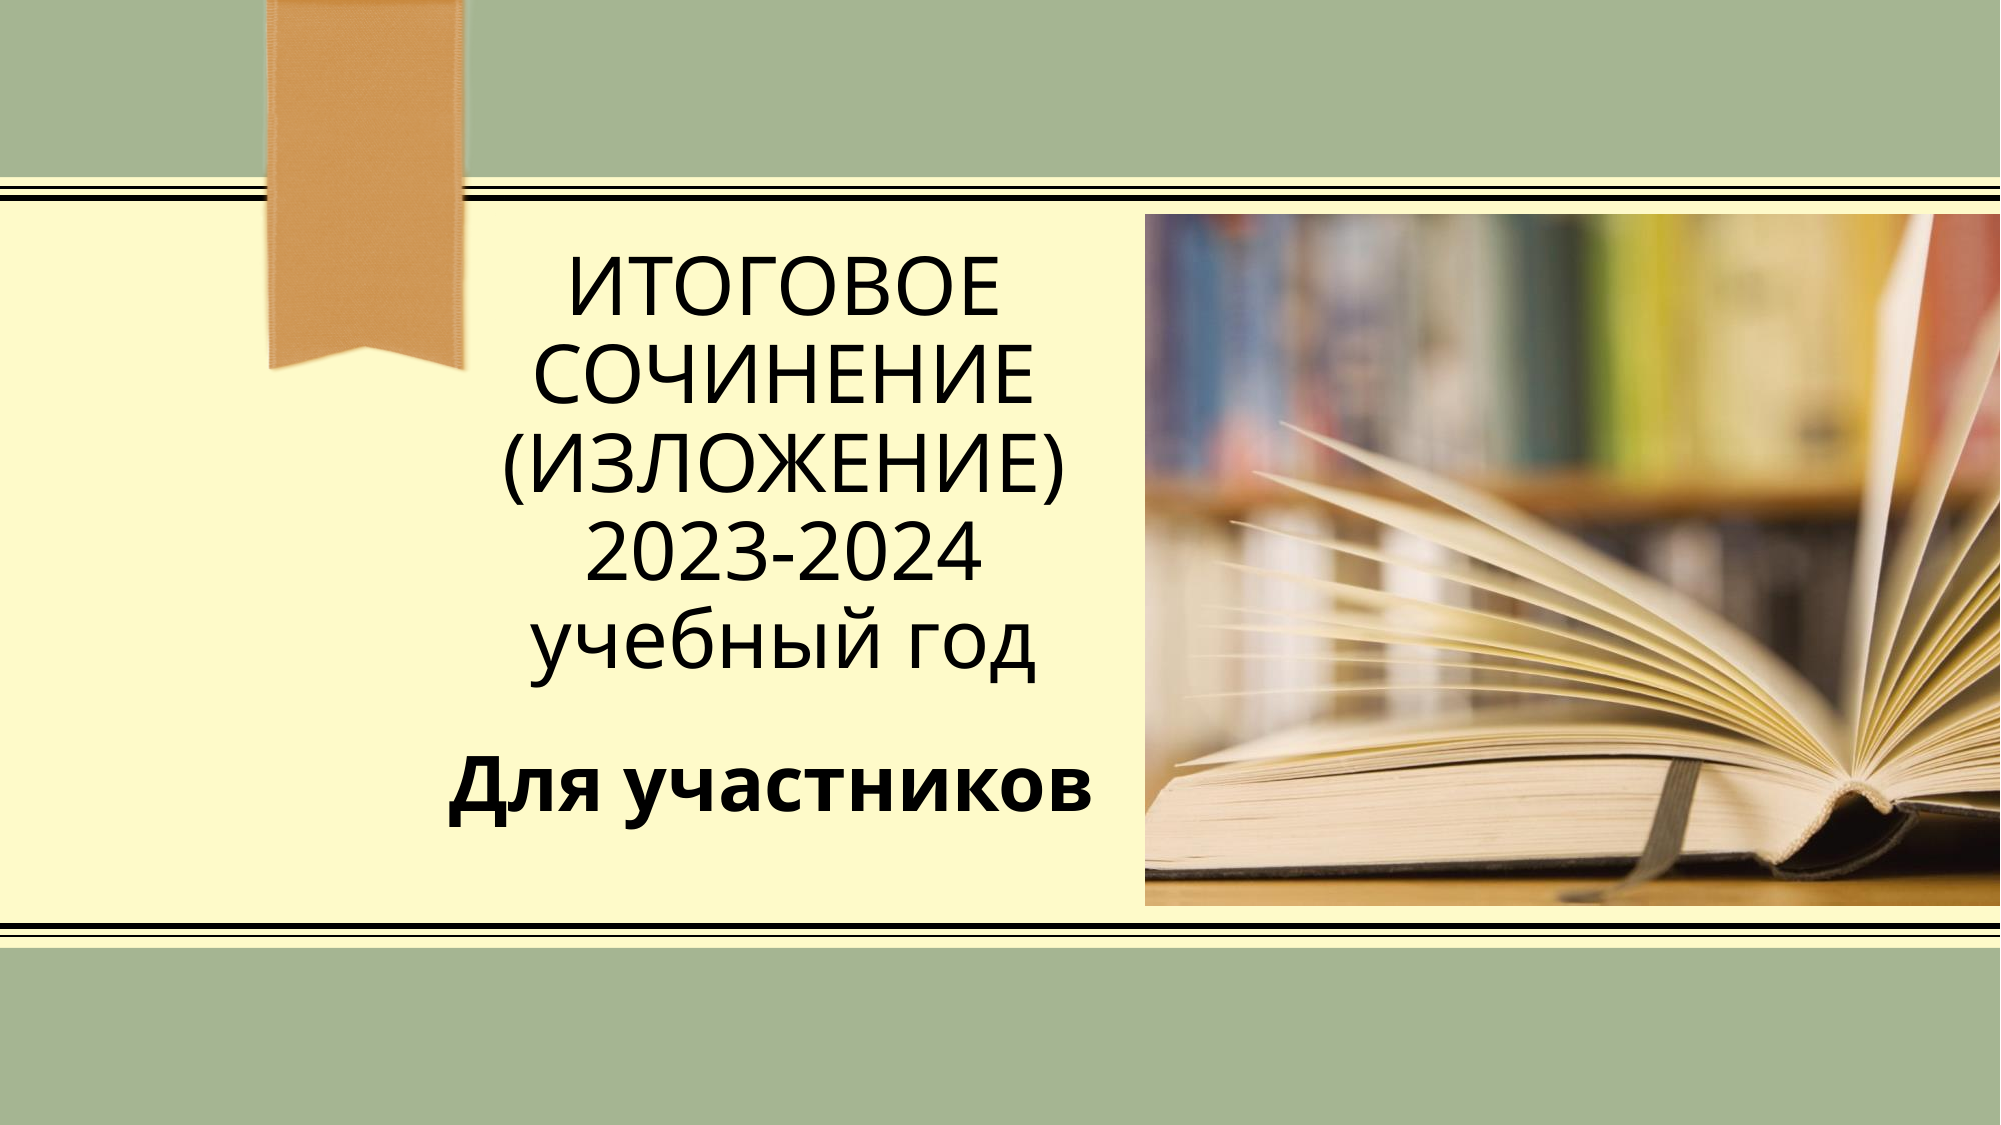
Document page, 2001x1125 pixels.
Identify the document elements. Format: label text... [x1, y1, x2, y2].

picture [1145, 214, 2000, 906]
subtitle Для участников [412, 737, 1133, 894]
title Итоговое Сочинение (изложение) 2023-2024 учебный год [454, 235, 1114, 696]
